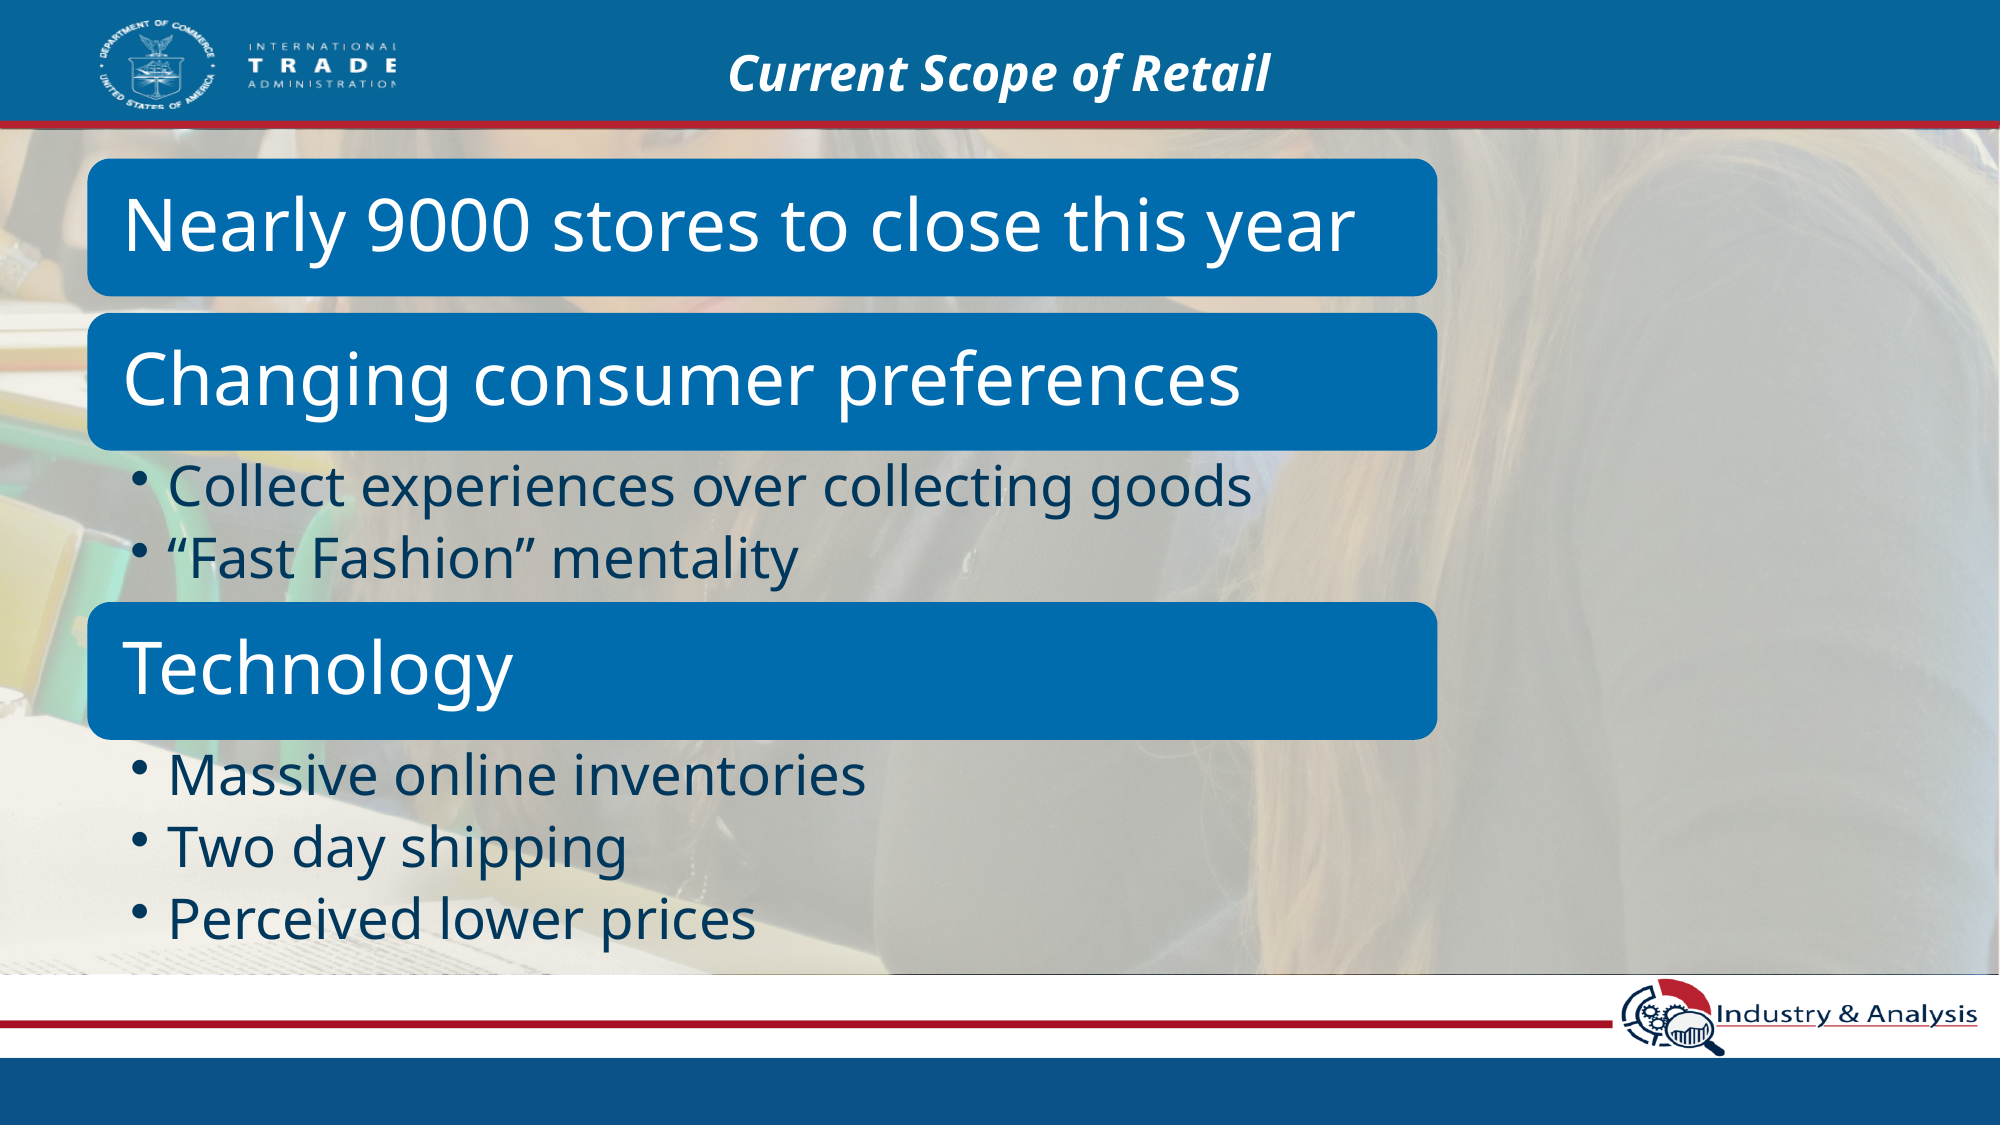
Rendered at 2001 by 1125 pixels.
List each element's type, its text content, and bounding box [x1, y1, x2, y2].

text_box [87, 149, 1438, 975]
list [23, 986, 1967, 1025]
title Current Scope of Retail [0, 0, 2000, 128]
picture [0, 976, 2000, 1125]
picture [0, 129, 1999, 975]
